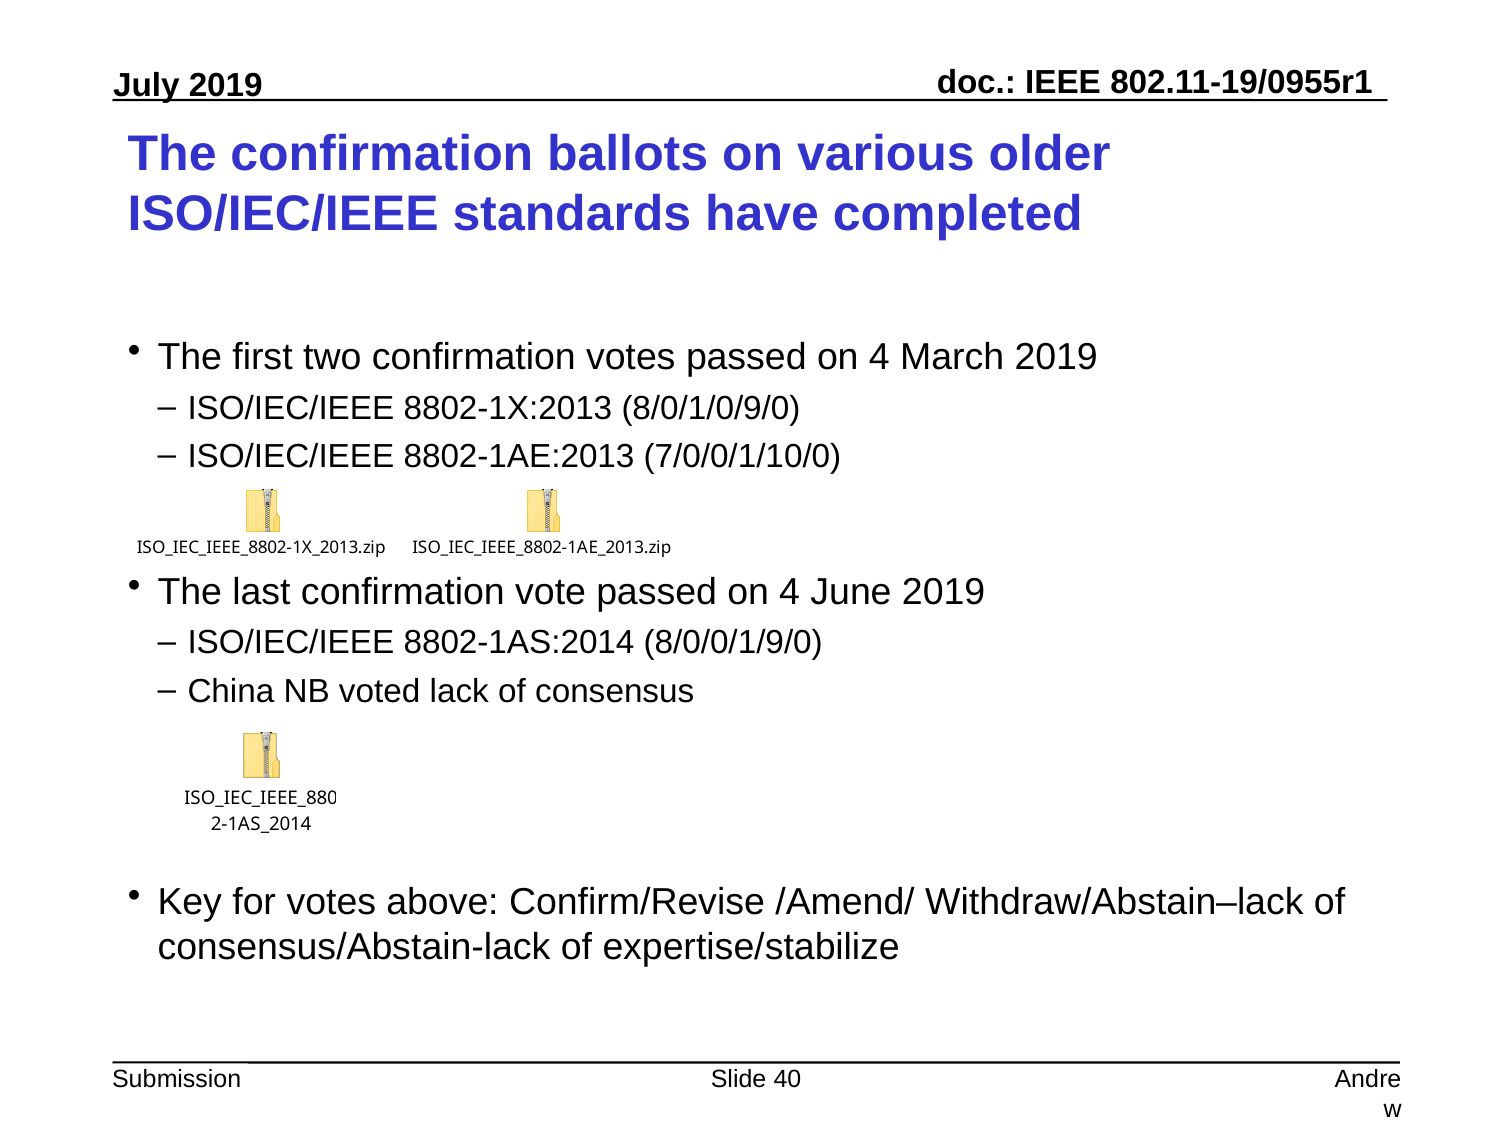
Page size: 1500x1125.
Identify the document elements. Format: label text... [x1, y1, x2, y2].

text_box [112, 487, 410, 567]
footer Andrew Myles, Cisco [1320, 1061, 1402, 1093]
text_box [185, 729, 336, 863]
slide_number Slide 40 [709, 1061, 803, 1093]
title The confirmation ballots on various older ISO/IEC/IEEE standards have completed [112, 112, 1388, 288]
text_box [411, 487, 697, 567]
list The first two confirmation votes passed on 4 March 2019 ISO/IEC/IEEE 8802-1X:2013 (8/0/1/0/9/0) ISO/IEC/IEEE 8802-1AE:2013 (7/0/0/1/10/0) The last confirmation vote passed on 4 June 2019 ISO/IEC/IEEE 8802-1AS:2014 (8/0/0/1/9/0) China NB voted lack of consensus Key for votes above: Confirm/Revise /Amend/ Withdraw/Abstain–lack of consensus/Abstain-lack of expertise/stabilize [112, 324, 1388, 1000]
